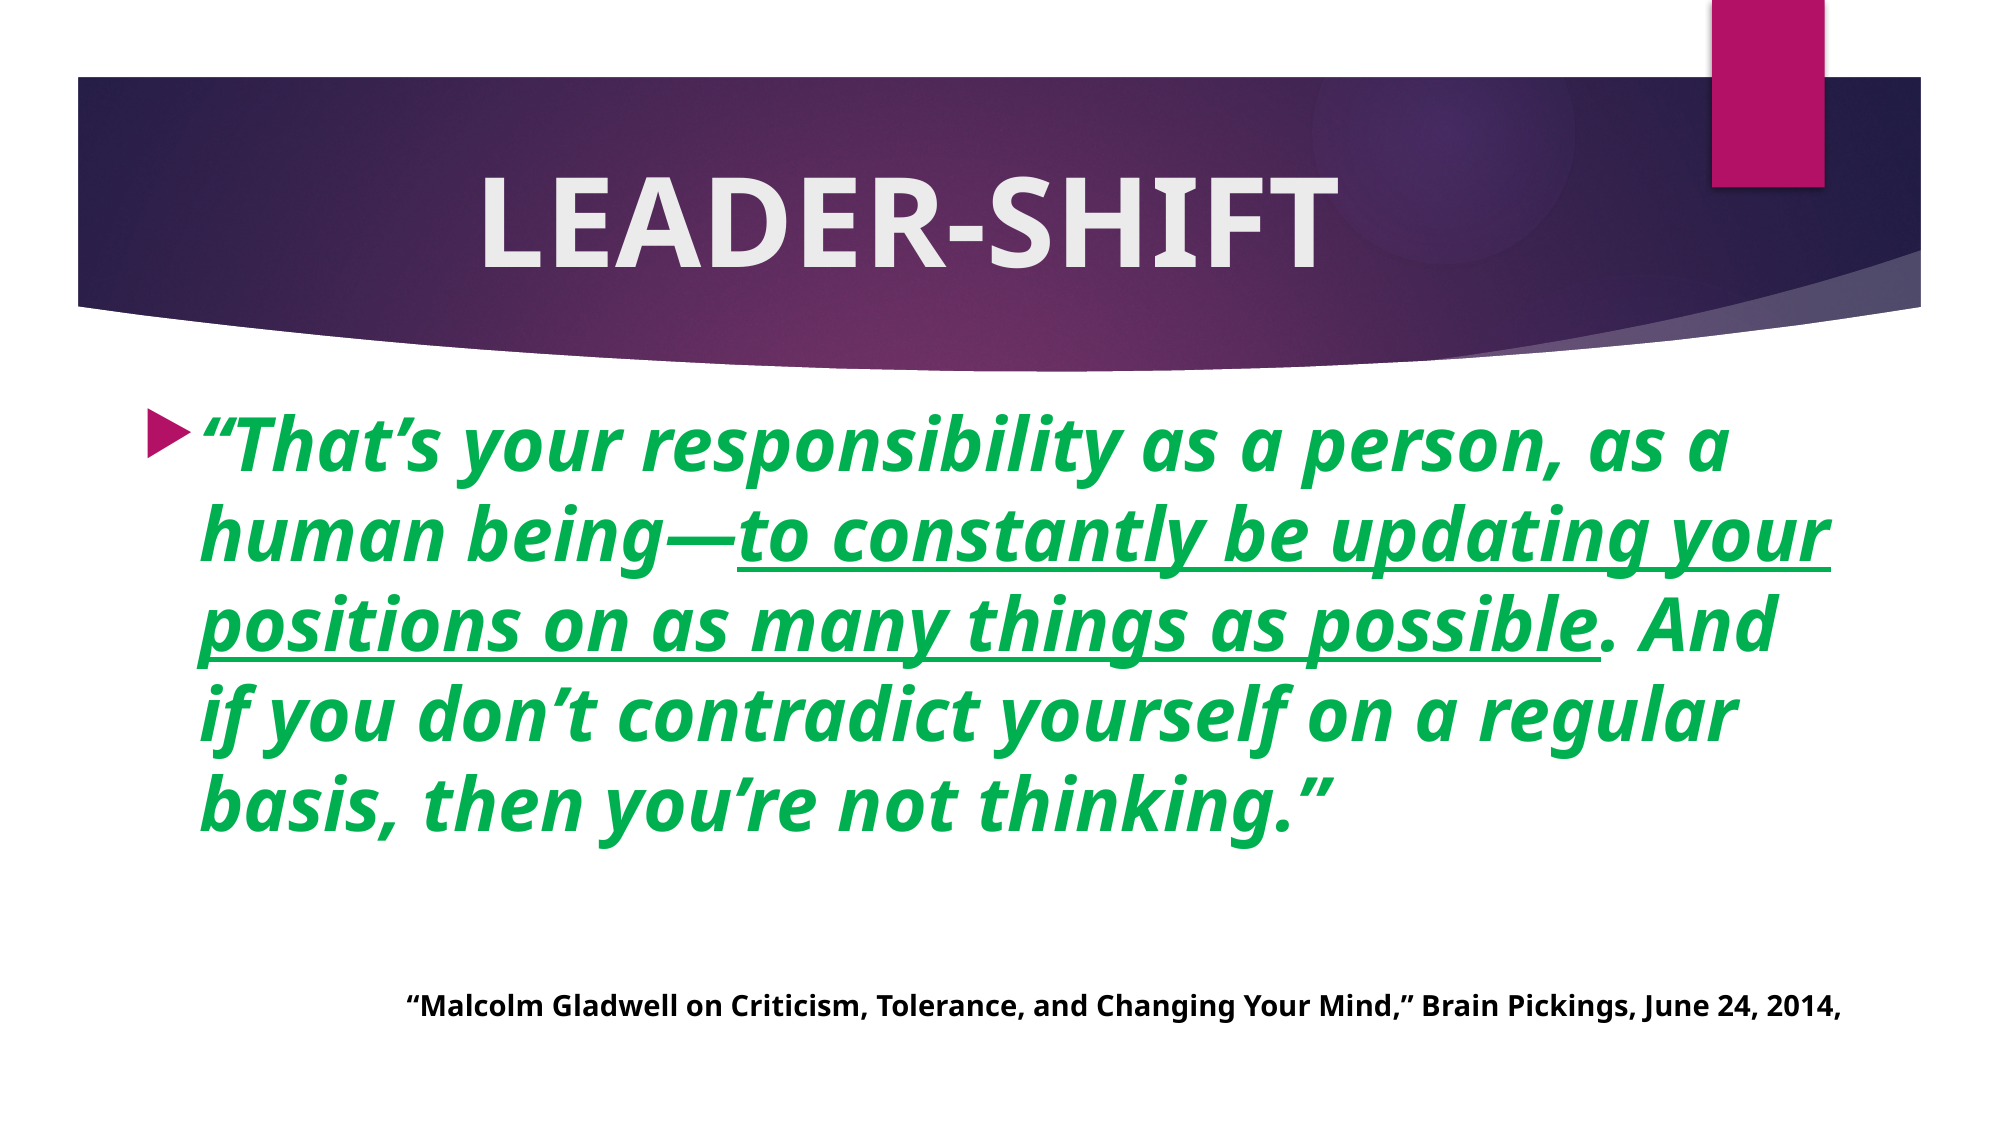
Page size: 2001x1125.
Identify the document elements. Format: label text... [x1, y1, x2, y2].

title LEADER-SHIFT [189, 159, 1627, 366]
list “That’s your responsibility as a person, as a human being—to constantly be updating your positions on as many things as possible. And if you don’t contradict yourself on a regular basis, then you’re not thinking.” “Malcolm Gladwell on Criticism, Tolerance, and Changing Your Mind,” Brain Pickings, June 24, 2014, [62, 388, 1859, 1067]
